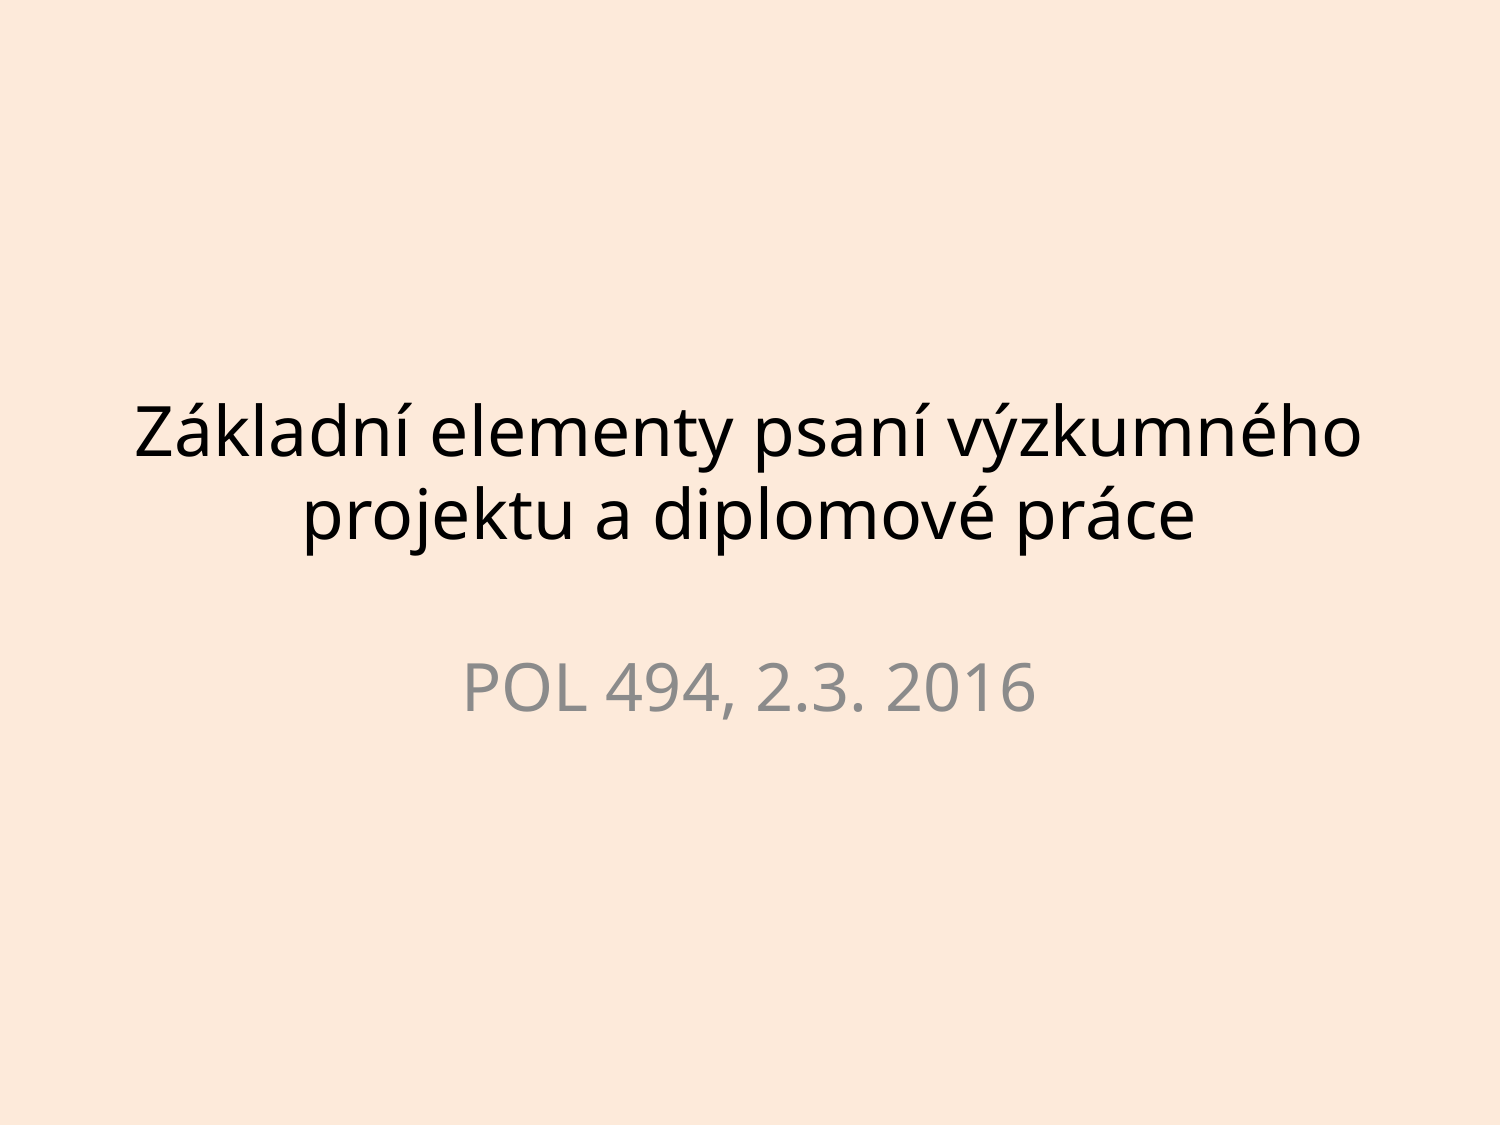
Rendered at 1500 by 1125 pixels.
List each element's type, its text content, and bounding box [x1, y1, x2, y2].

title Základní elementy psaní výzkumného projektu a diplomové práce [112, 349, 1388, 591]
subtitle POL 494, 2.3. 2016 [225, 637, 1275, 925]
